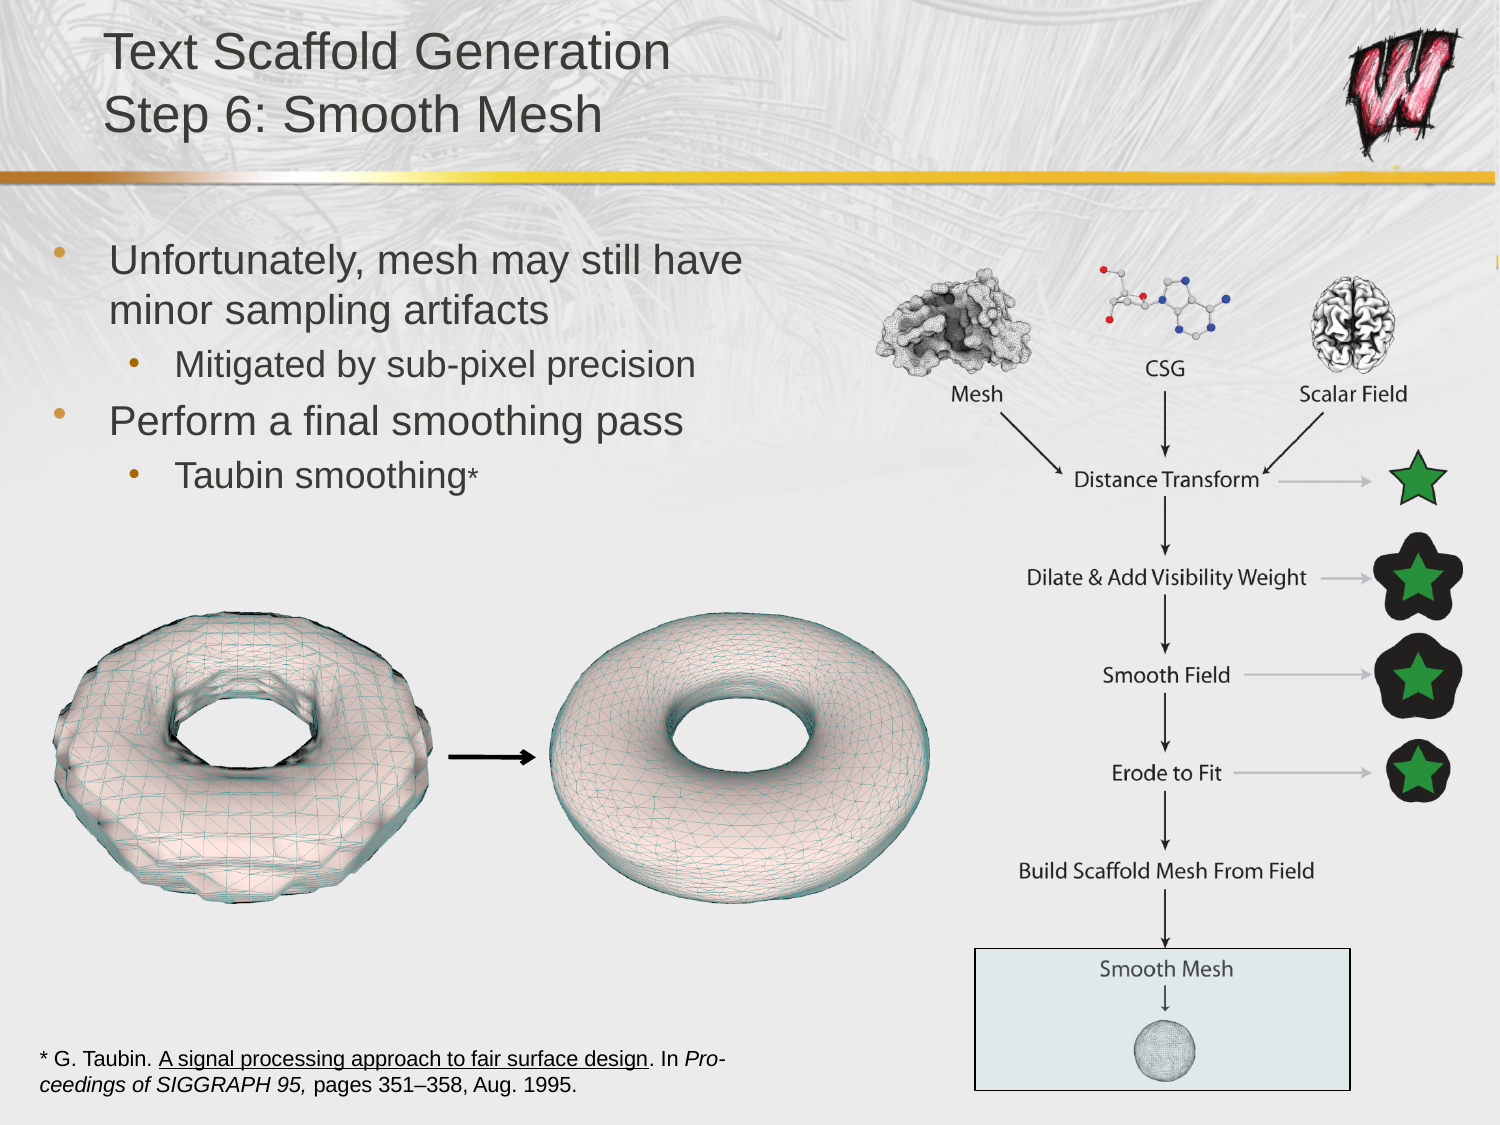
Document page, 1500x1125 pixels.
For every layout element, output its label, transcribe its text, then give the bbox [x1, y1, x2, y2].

list Unfortunately, mesh may still have minor sampling artifacts Mitigated by sub-pixel precision Perform a final smoothing pass Taubin smoothing* [37, 224, 826, 588]
picture [0, 0, 1500, 1125]
text_box * G. Taubin. A signal processing approach to fair surface design. In Pro- ceedings of SIGGRAPH 95, pages 351–358, Aug. 1995. [24, 1037, 775, 1105]
title Text Scaffold Generation Step 6: Smooth Mesh [87, 24, 1388, 151]
